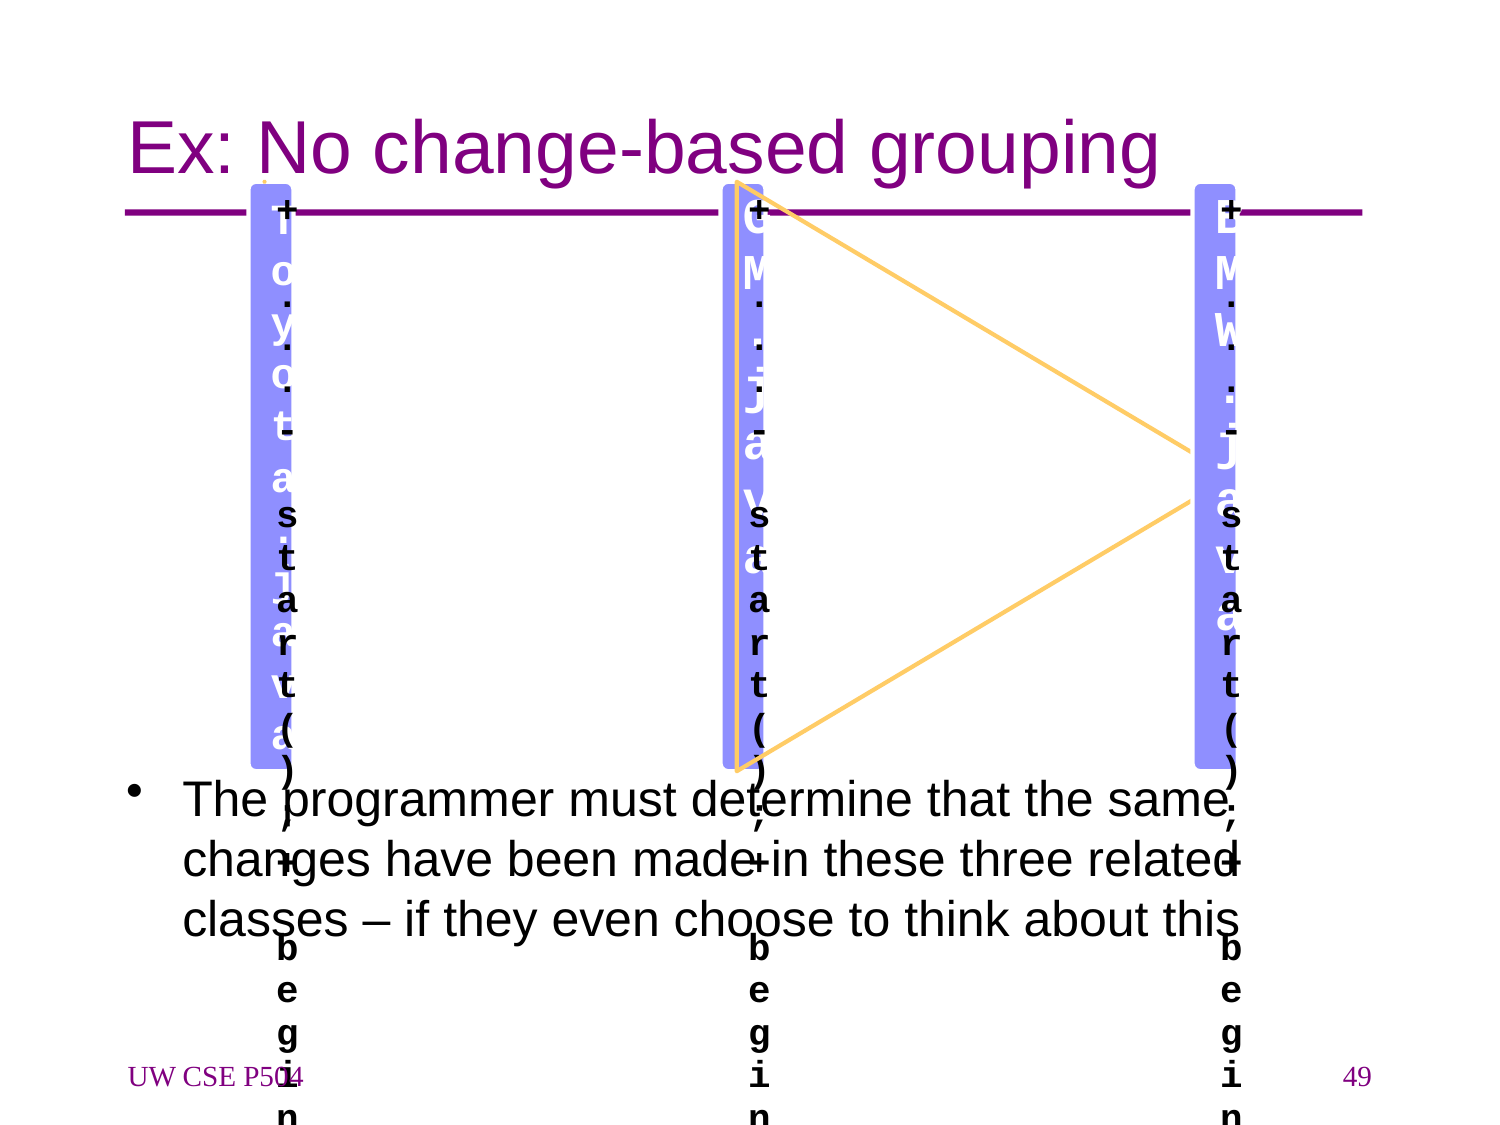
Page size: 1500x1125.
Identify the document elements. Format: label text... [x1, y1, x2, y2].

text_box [248, 181, 1249, 772]
list The programmer must determine that the same changes have been made in these three related classes – if they even choose to think about this [110, 758, 1387, 1125]
title Ex: No change-based grouping [112, 49, 1388, 238]
slide_number 49 [1074, 1049, 1388, 1125]
slide_number UW CSE P504 [112, 1049, 426, 1125]
